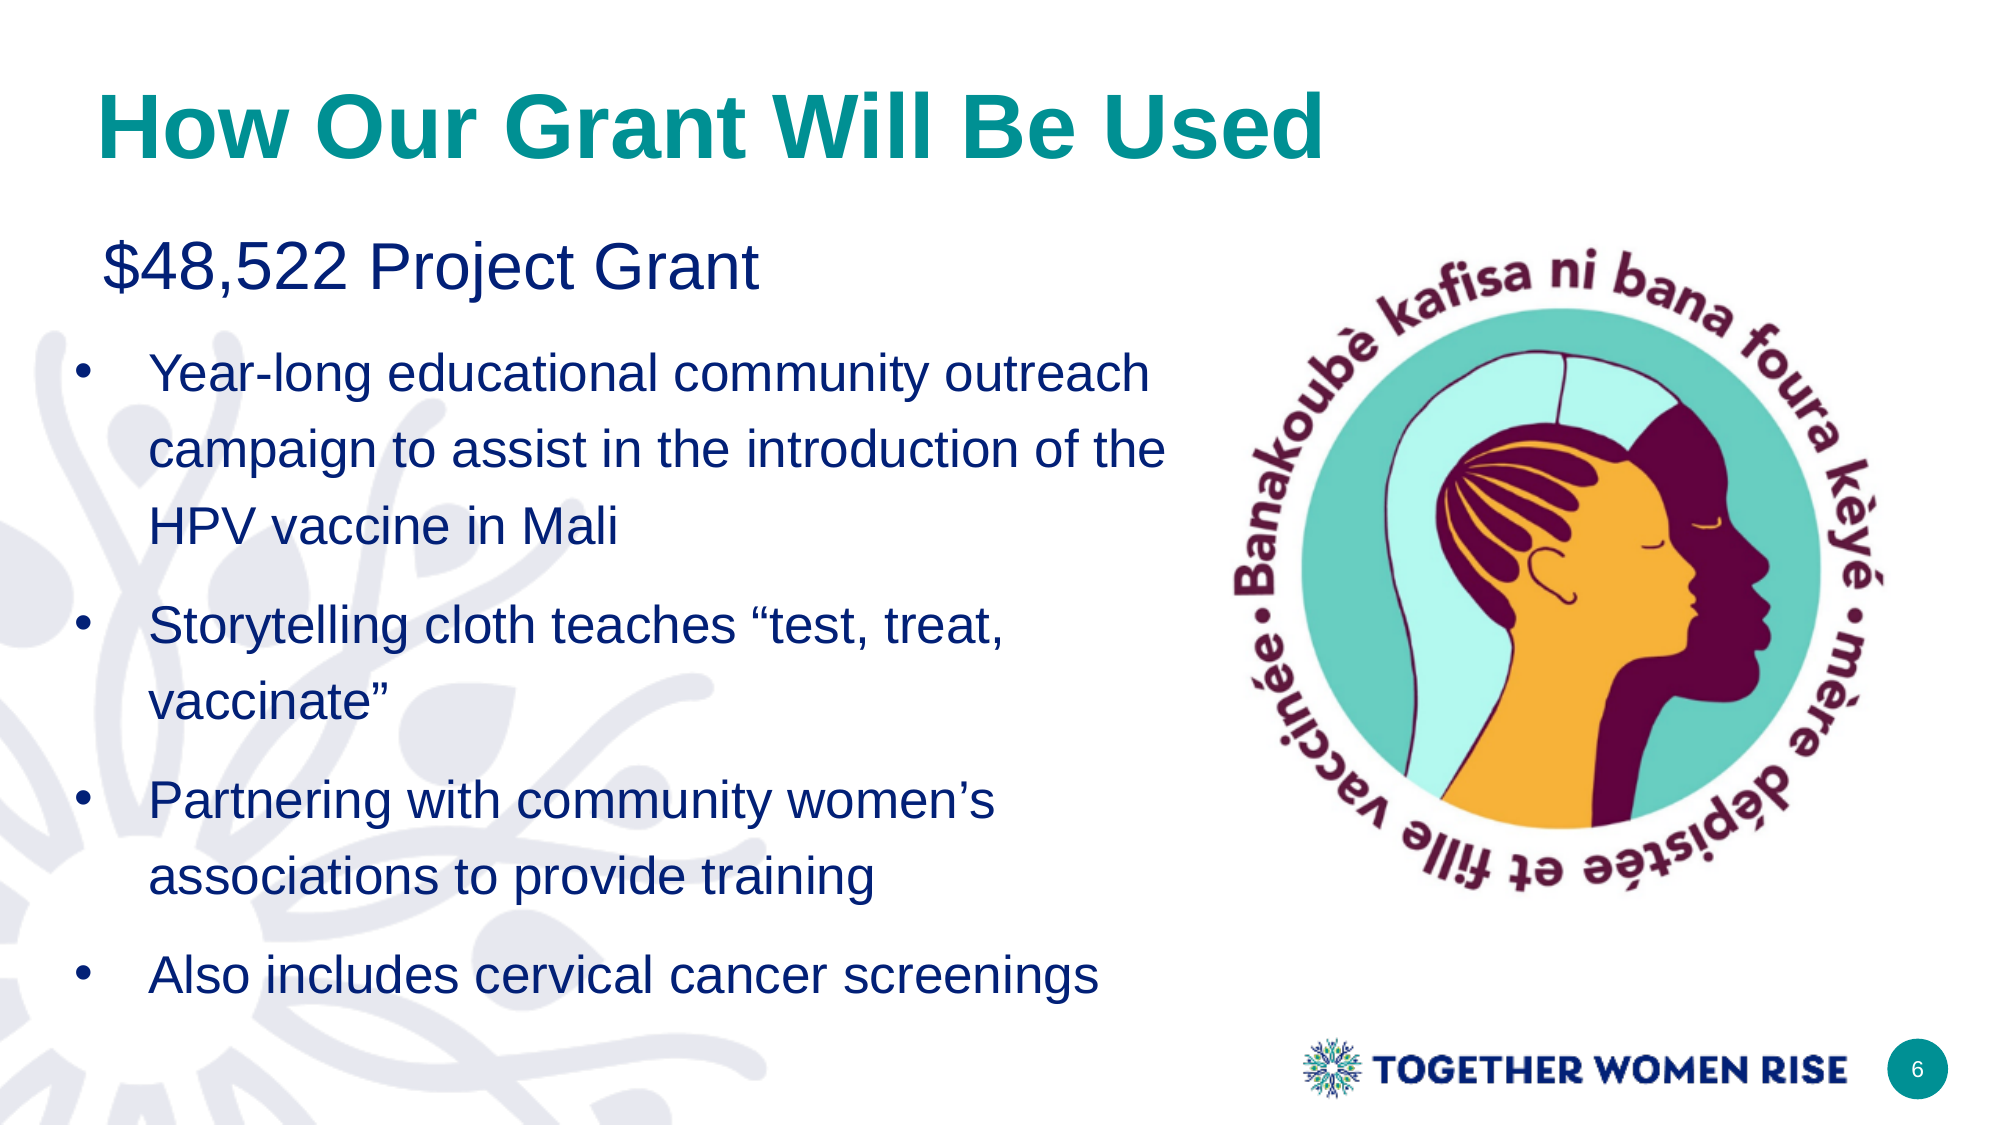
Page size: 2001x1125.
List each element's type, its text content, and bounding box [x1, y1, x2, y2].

slide_number 6 [1877, 1045, 1959, 1091]
picture [1291, 1025, 1863, 1112]
title How Our Grant Will Be Used [81, 59, 1834, 185]
picture [1218, 235, 1891, 911]
list $48,522 Project Grant Year-long educational community outreach campaign to assist in the introduction of the HPV vaccine in Mali Storytelling cloth teaches “test, treat, vaccinate” Partnering with community women’s associations to provide training Also includes cervical cancer screenings [59, 214, 1219, 1022]
